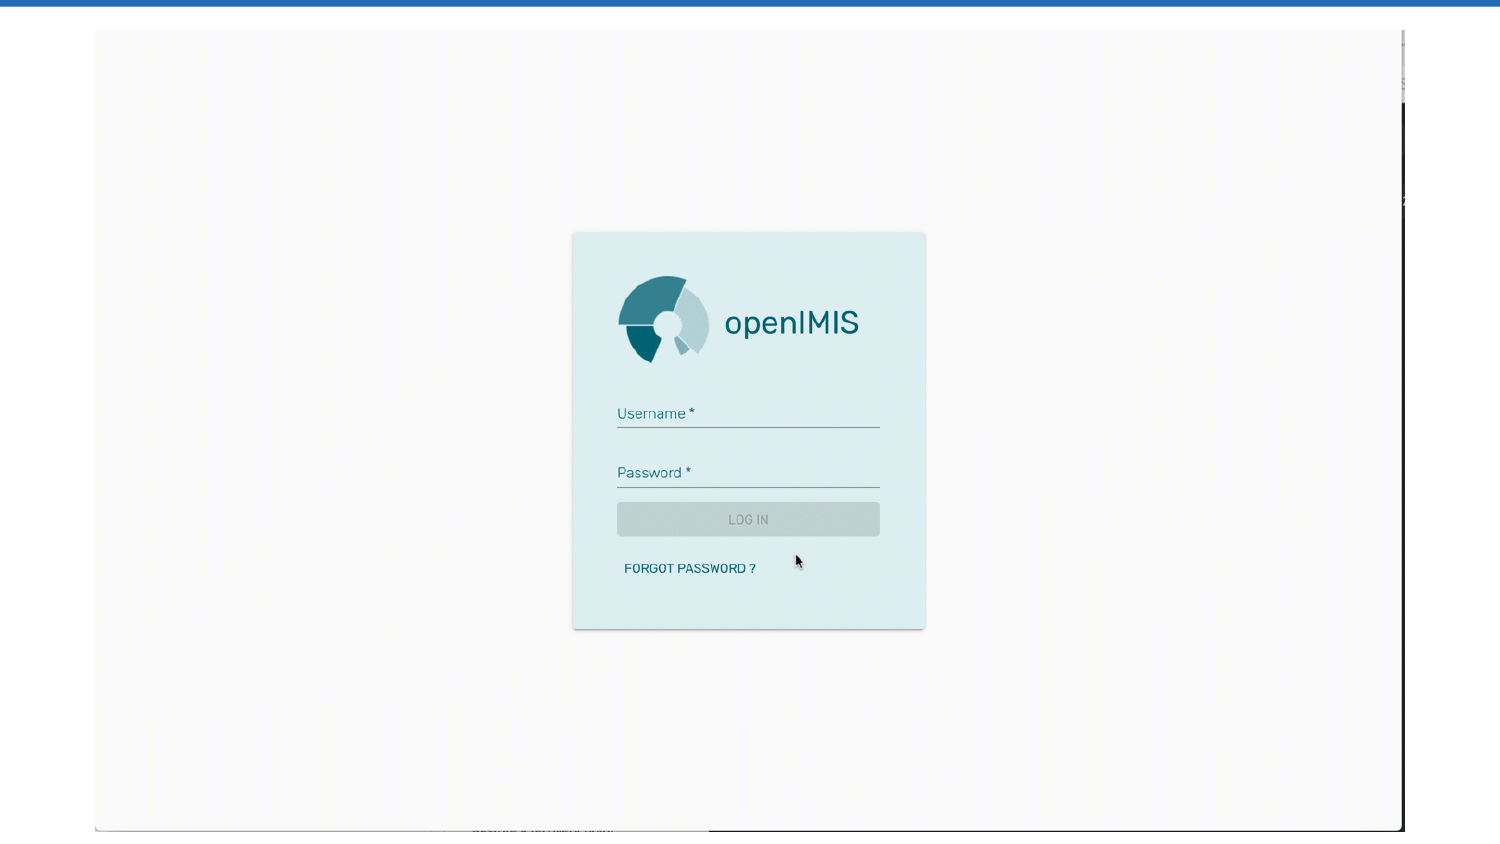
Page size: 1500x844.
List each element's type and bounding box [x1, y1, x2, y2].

picture [94, 30, 1405, 833]
